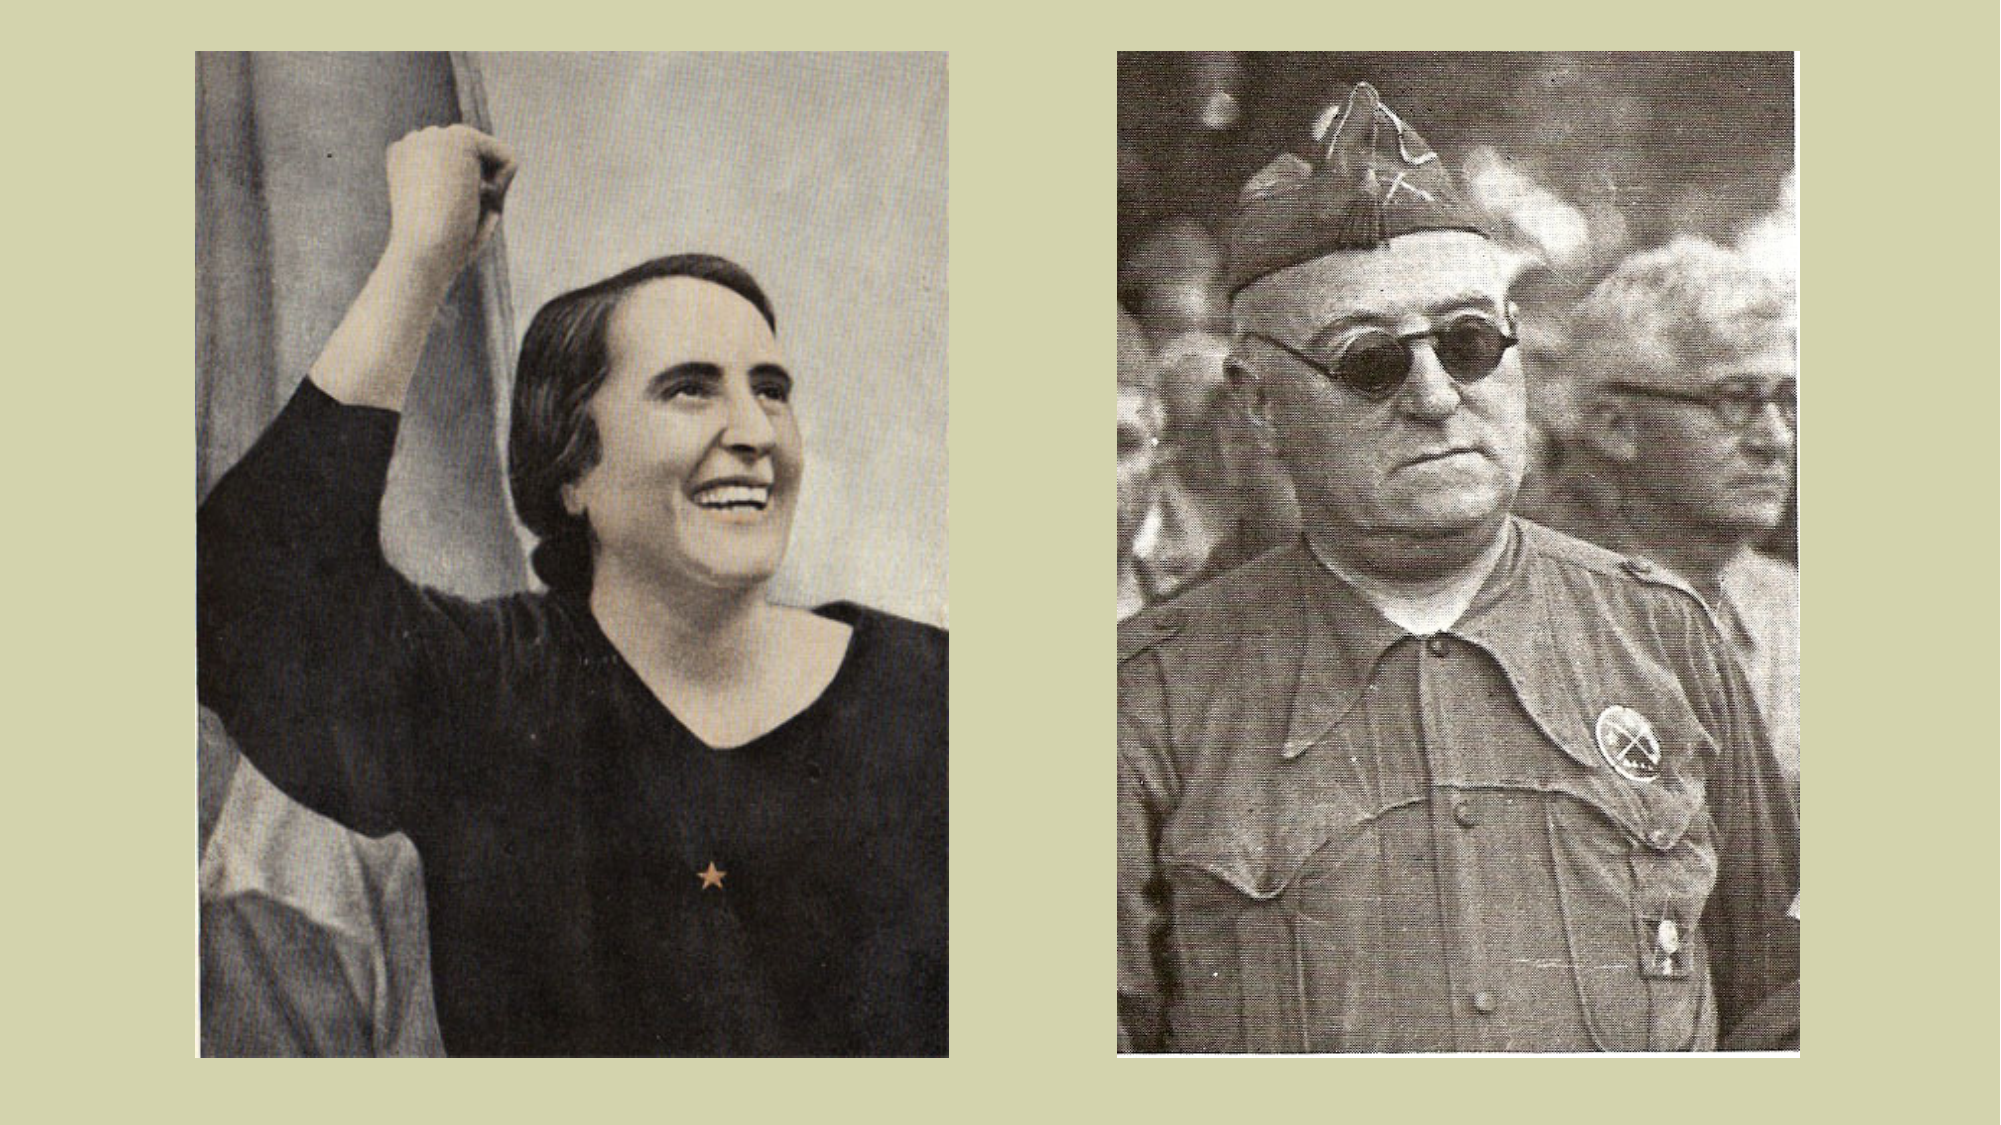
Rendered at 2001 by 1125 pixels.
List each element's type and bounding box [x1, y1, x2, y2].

picture [195, 51, 949, 1058]
list [1116, 51, 1800, 1058]
